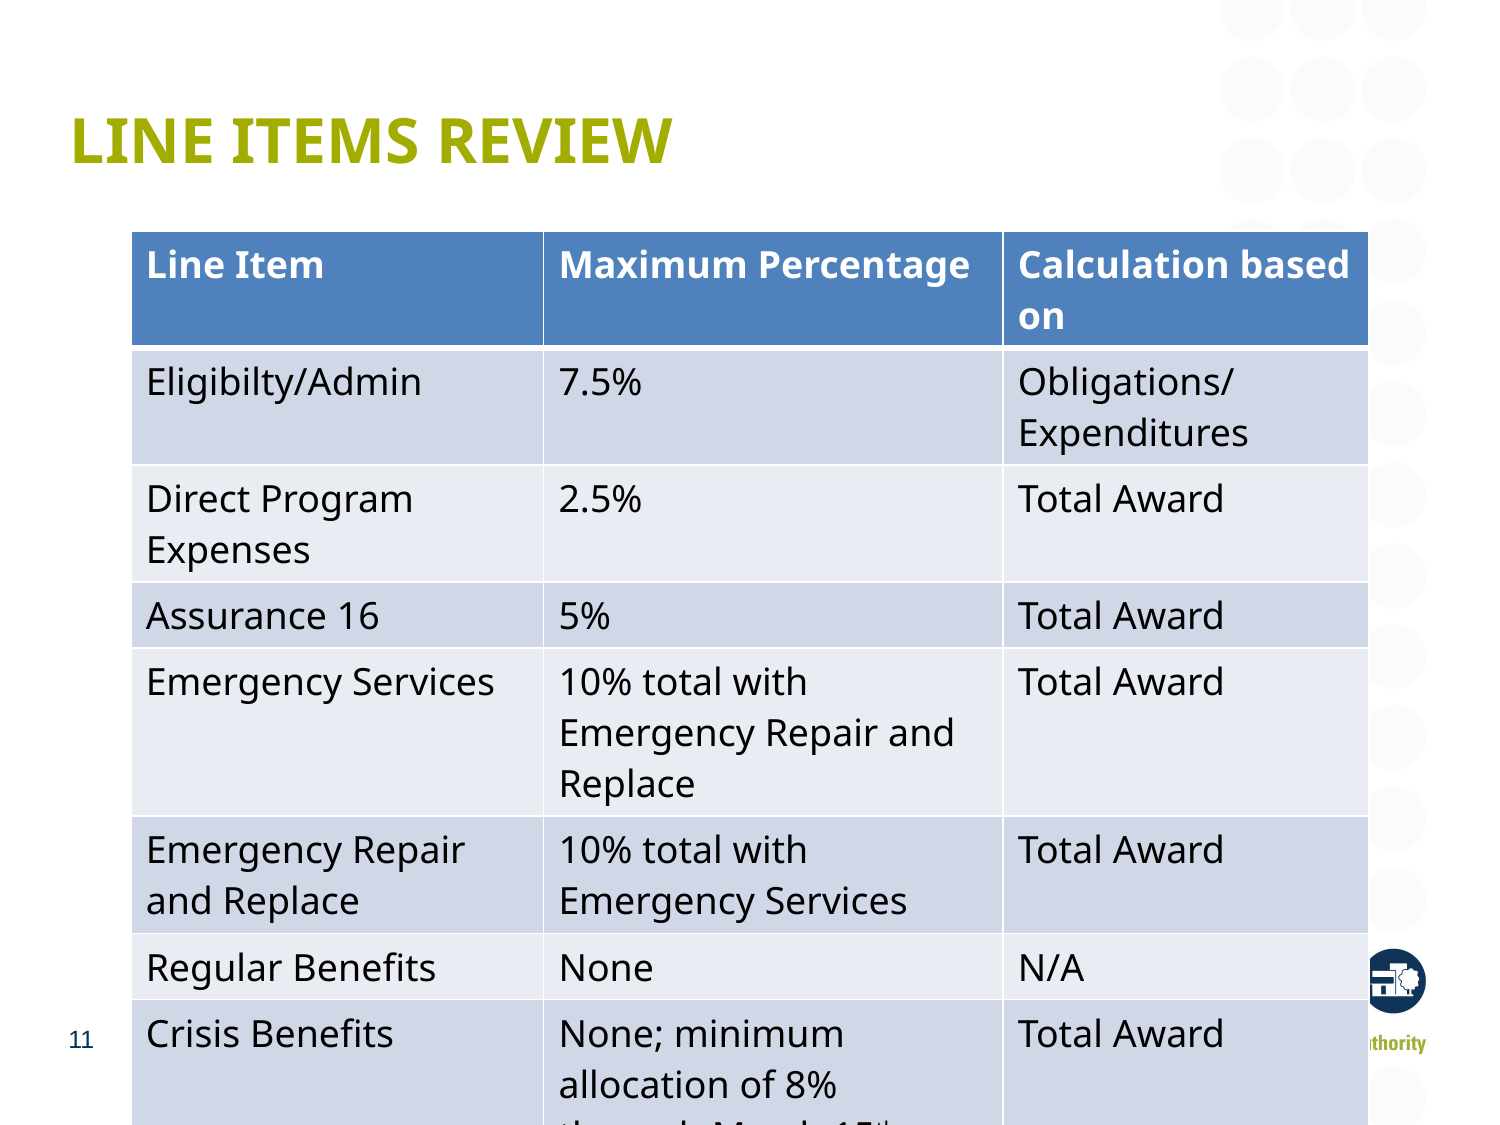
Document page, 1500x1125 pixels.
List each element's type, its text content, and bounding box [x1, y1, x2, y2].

table_cell 10% total with Emergency Repair and Replace [544, 649, 1002, 815]
table_cell Total Award [1004, 817, 1368, 933]
table_cell Total Award [1004, 1000, 1368, 1125]
table_cell Obligations/ Expenditures [1004, 351, 1368, 464]
table_cell Direct Program Expenses [132, 466, 543, 581]
slide_number 11 [53, 1008, 404, 1069]
table_header Maximum Percentage [544, 232, 1002, 345]
table_header Calculation based on [1004, 232, 1368, 345]
table_cell 5% [544, 583, 1002, 647]
table_cell Crisis Benefits [132, 1000, 543, 1125]
picture [0, 0, 1500, 1125]
table_cell Emergency Services [132, 649, 543, 815]
table_cell Regular Benefits [132, 934, 543, 999]
table_cell 7.5% [544, 351, 1002, 464]
table_cell None; minimum allocation of 8% through March 15th [544, 1000, 1002, 1125]
table_cell Total Award [1004, 466, 1368, 581]
table_cell Emergency Repair and Replace [132, 817, 543, 933]
table_cell N/A [1004, 934, 1368, 999]
table_cell None [544, 934, 1002, 999]
table_cell Total Award [1004, 583, 1368, 647]
table_cell Total Award [1004, 649, 1368, 815]
table_cell Eligibilty/Admin [132, 351, 543, 464]
table_header Line Item [132, 232, 543, 345]
title Line Items Review [54, 45, 1428, 233]
table_cell Assurance 16 [132, 583, 543, 647]
table_cell 2.5% [544, 466, 1002, 581]
table_cell 10% total with Emergency Services [544, 817, 1002, 933]
